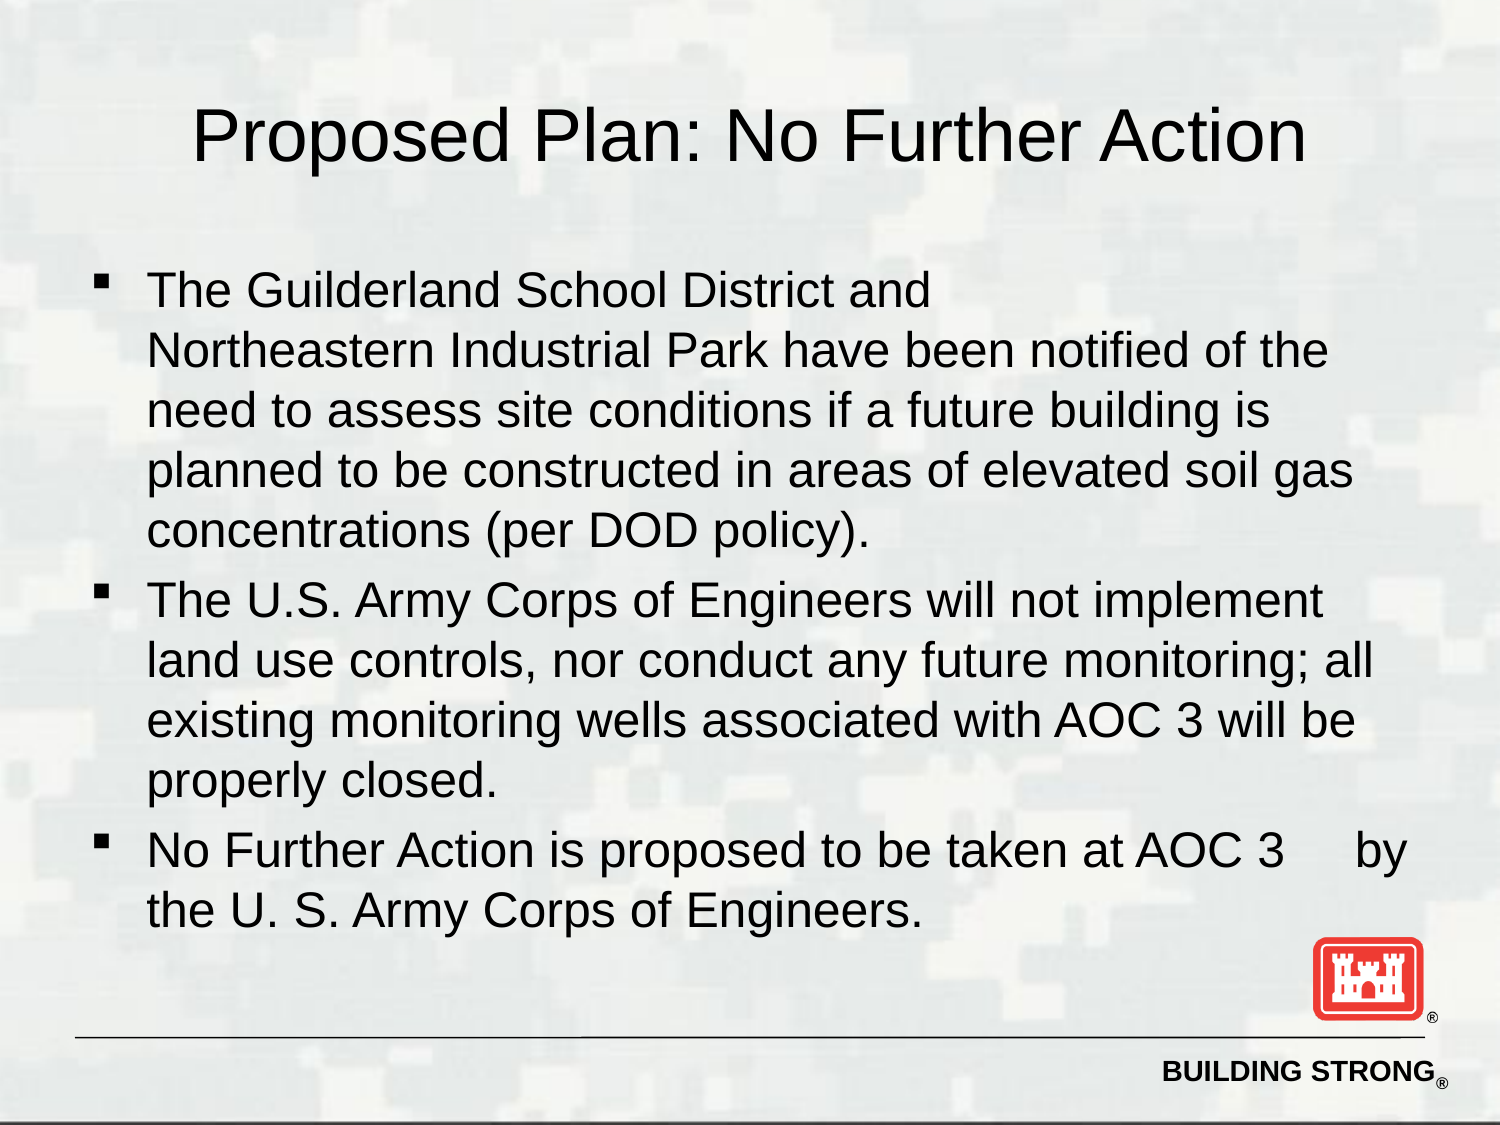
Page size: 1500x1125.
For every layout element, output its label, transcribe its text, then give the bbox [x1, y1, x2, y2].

list The Guilderland School District and Northeastern Industrial Park have been notified of the need to assess site conditions if a future building is planned to be constructed in areas of elevated soil gas concentrations (per DOD policy). The U.S. Army Corps of Engineers will not implement land use controls, nor conduct any future monitoring; all existing monitoring wells associated with AOC 3 will be properly closed. No Further Action is proposed to be taken at AOC 3 by the U. S. Army Corps of Engineers. [74, 249, 1426, 1076]
title Proposed Plan: No Further Action [74, 12, 1426, 249]
picture [0, 0, 1500, 1125]
